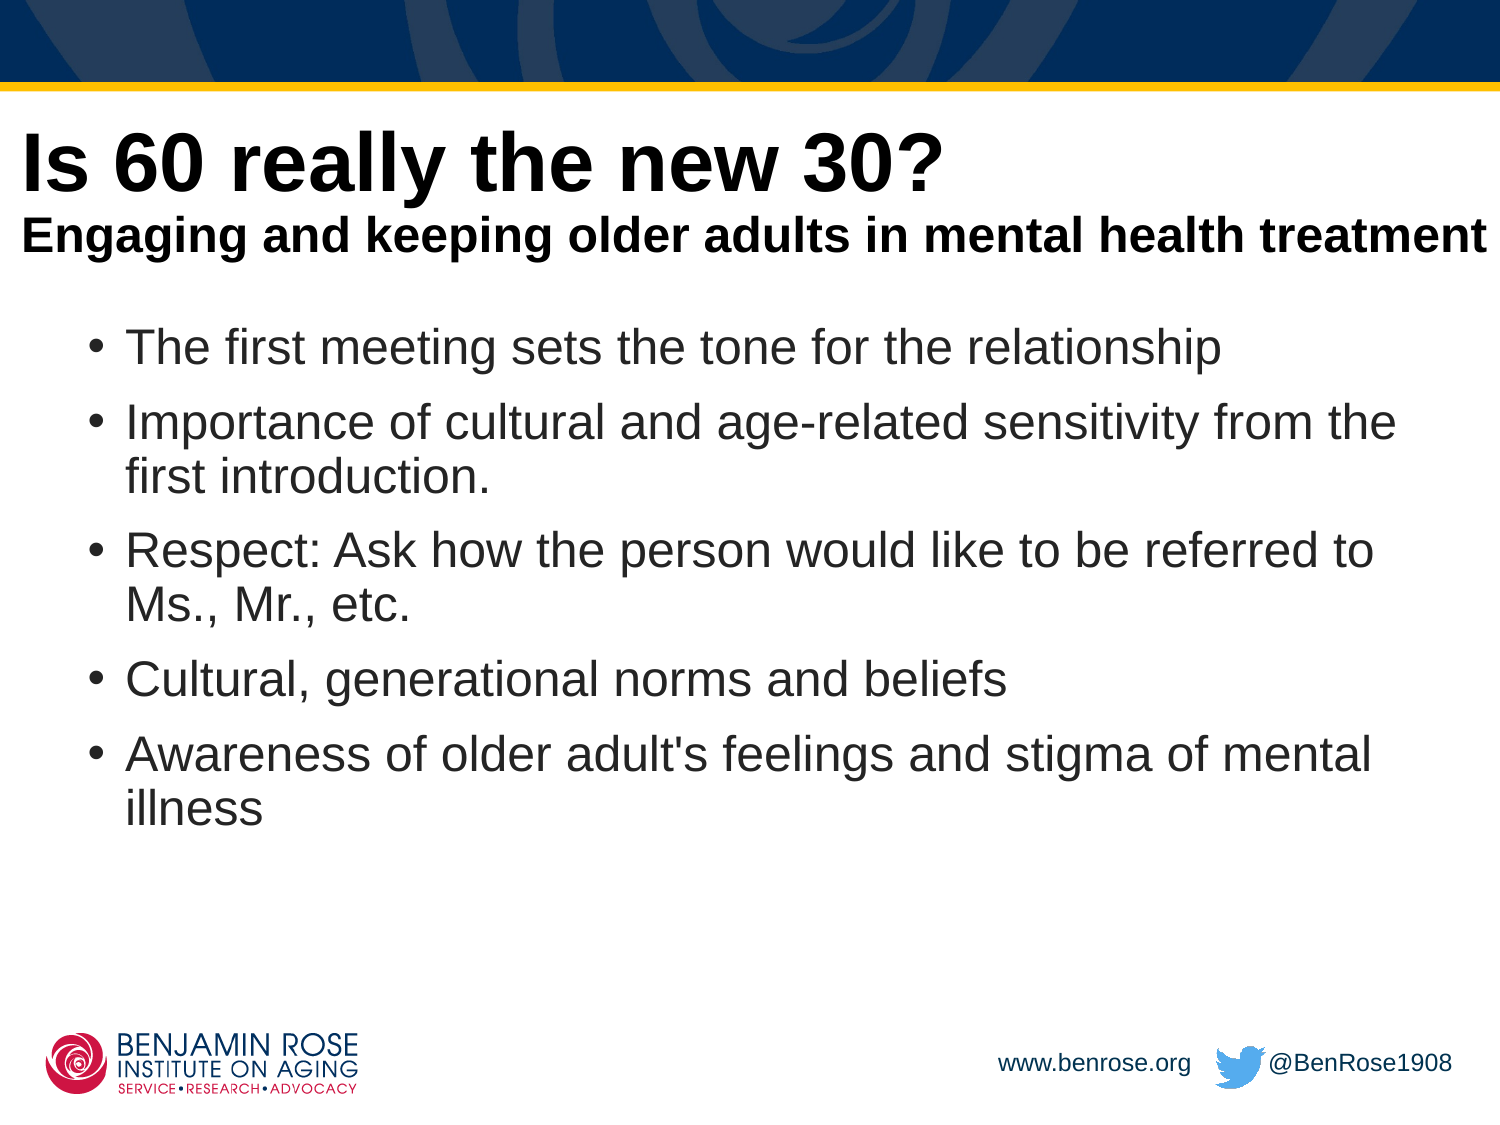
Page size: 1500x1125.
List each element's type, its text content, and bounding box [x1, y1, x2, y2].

picture [0, 0, 1500, 82]
picture [43, 1030, 358, 1095]
title Is 60 really the new 30? Engaging and keeping older adults in mental health treatment [6, 112, 1500, 251]
list The first meeting sets the tone for the relationship Importance of cultural and age-related sensitivity from the first introduction. Respect: Ask how the person would like to be referred to Ms., Mr., etc. Cultural, generational norms and beliefs Awareness of older adult's feelings and stigma of mental illness [72, 313, 1461, 870]
picture [1201, 1029, 1278, 1106]
